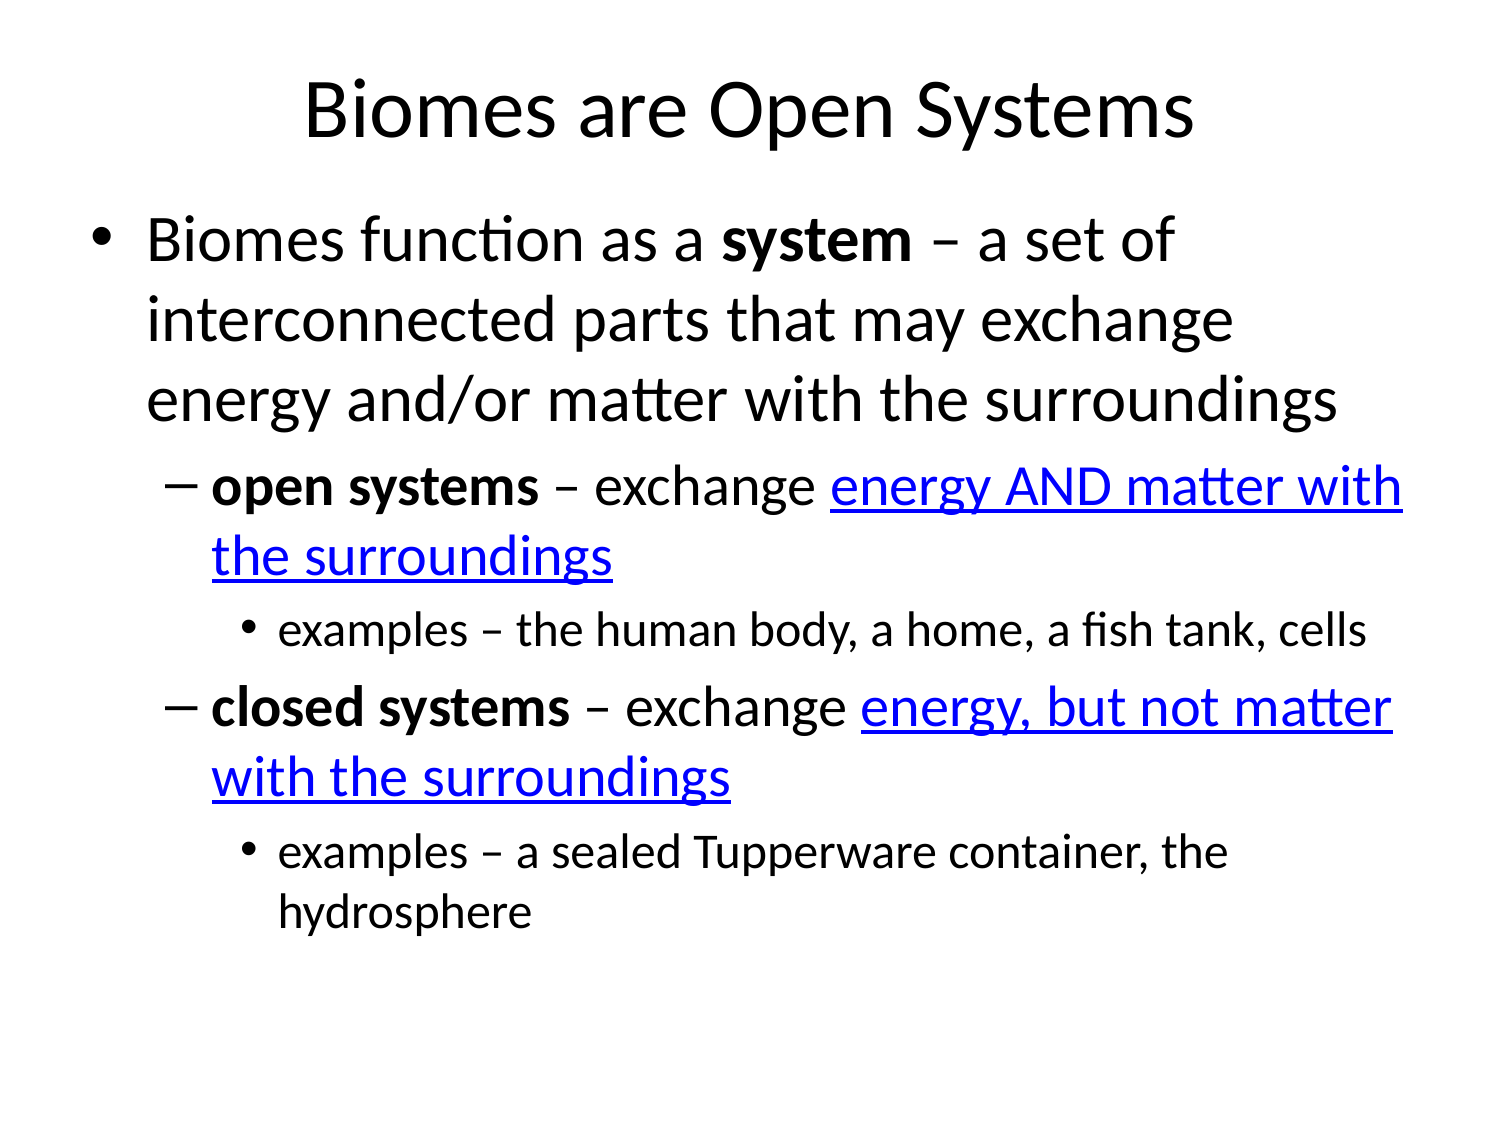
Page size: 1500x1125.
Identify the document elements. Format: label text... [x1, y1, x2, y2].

title Biomes are Open Systems [75, 45, 1425, 163]
list Biomes function as a system – a set of interconnected parts that may exchange energy and/or matter with the surroundings open systems – exchange energy AND matter with the surroundings examples – the human body, a home, a fish tank, cells closed systems – exchange energy, but not matter with the surroundings examples – a sealed Tupperware container, the hydrosphere [75, 187, 1425, 1063]
